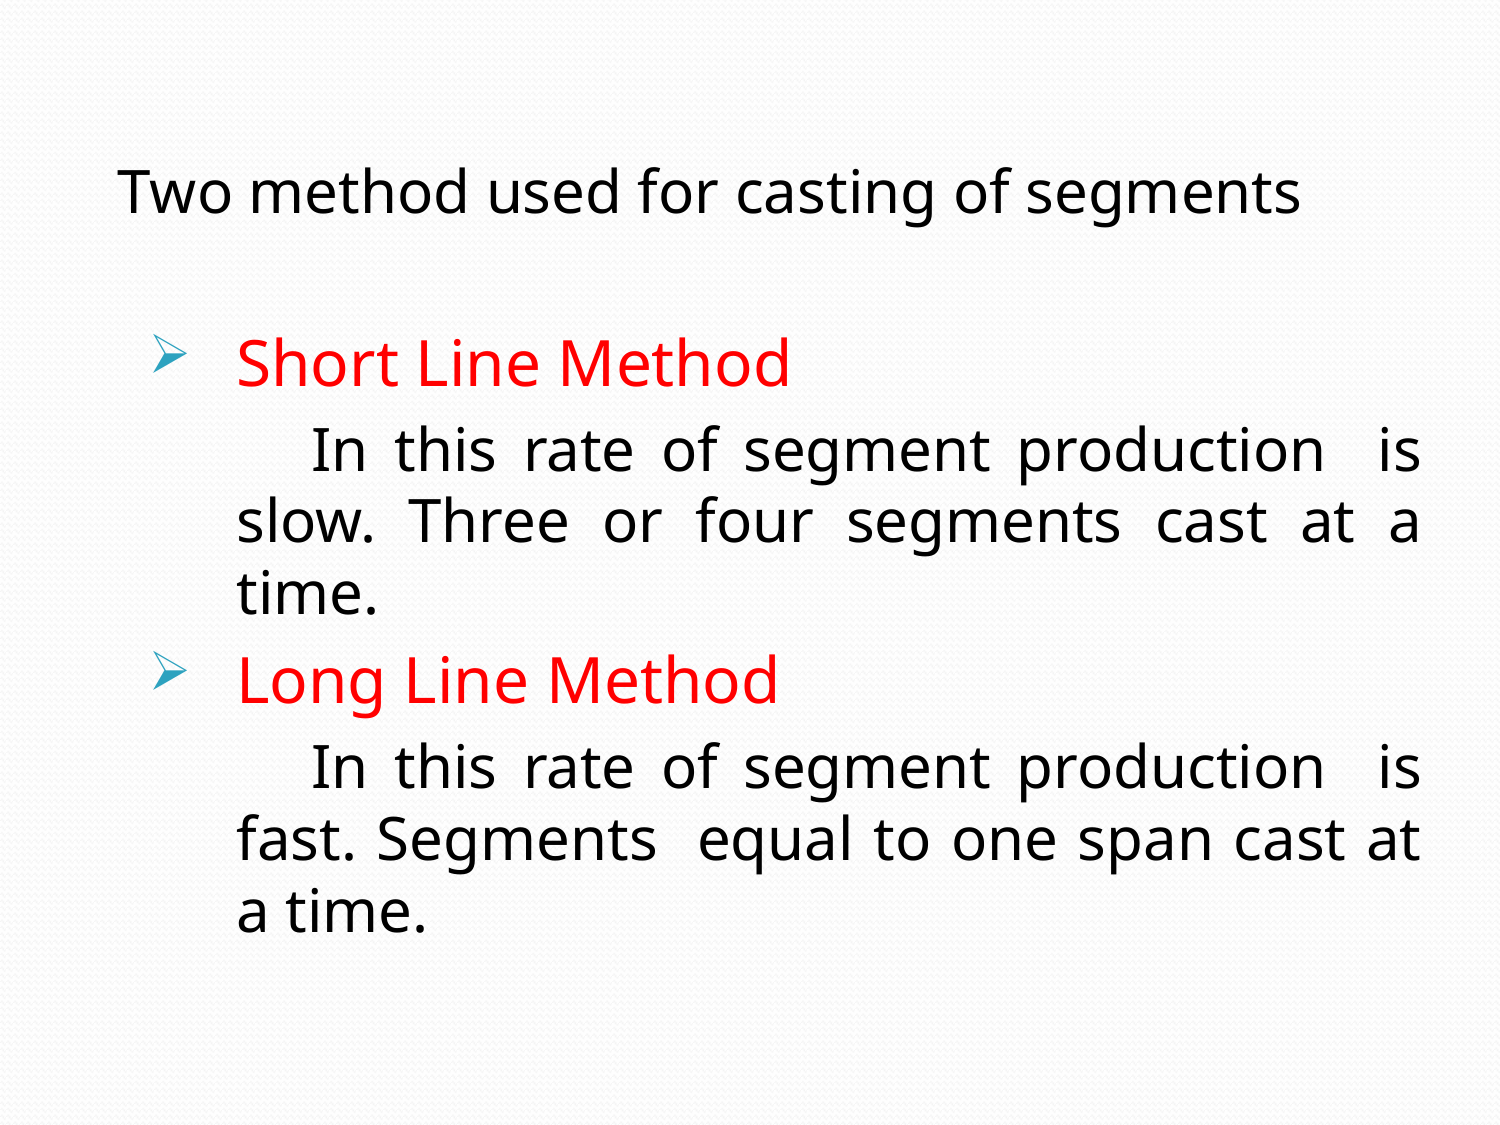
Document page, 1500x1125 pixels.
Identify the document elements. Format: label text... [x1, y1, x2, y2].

list Two method used for casting of segments Short Line Method In this rate of segment production is slow. Three or four segments cast at a time. Long Line Method In this rate of segment production is fast. Segments equal to one span cast at a time. [87, 62, 1438, 1100]
